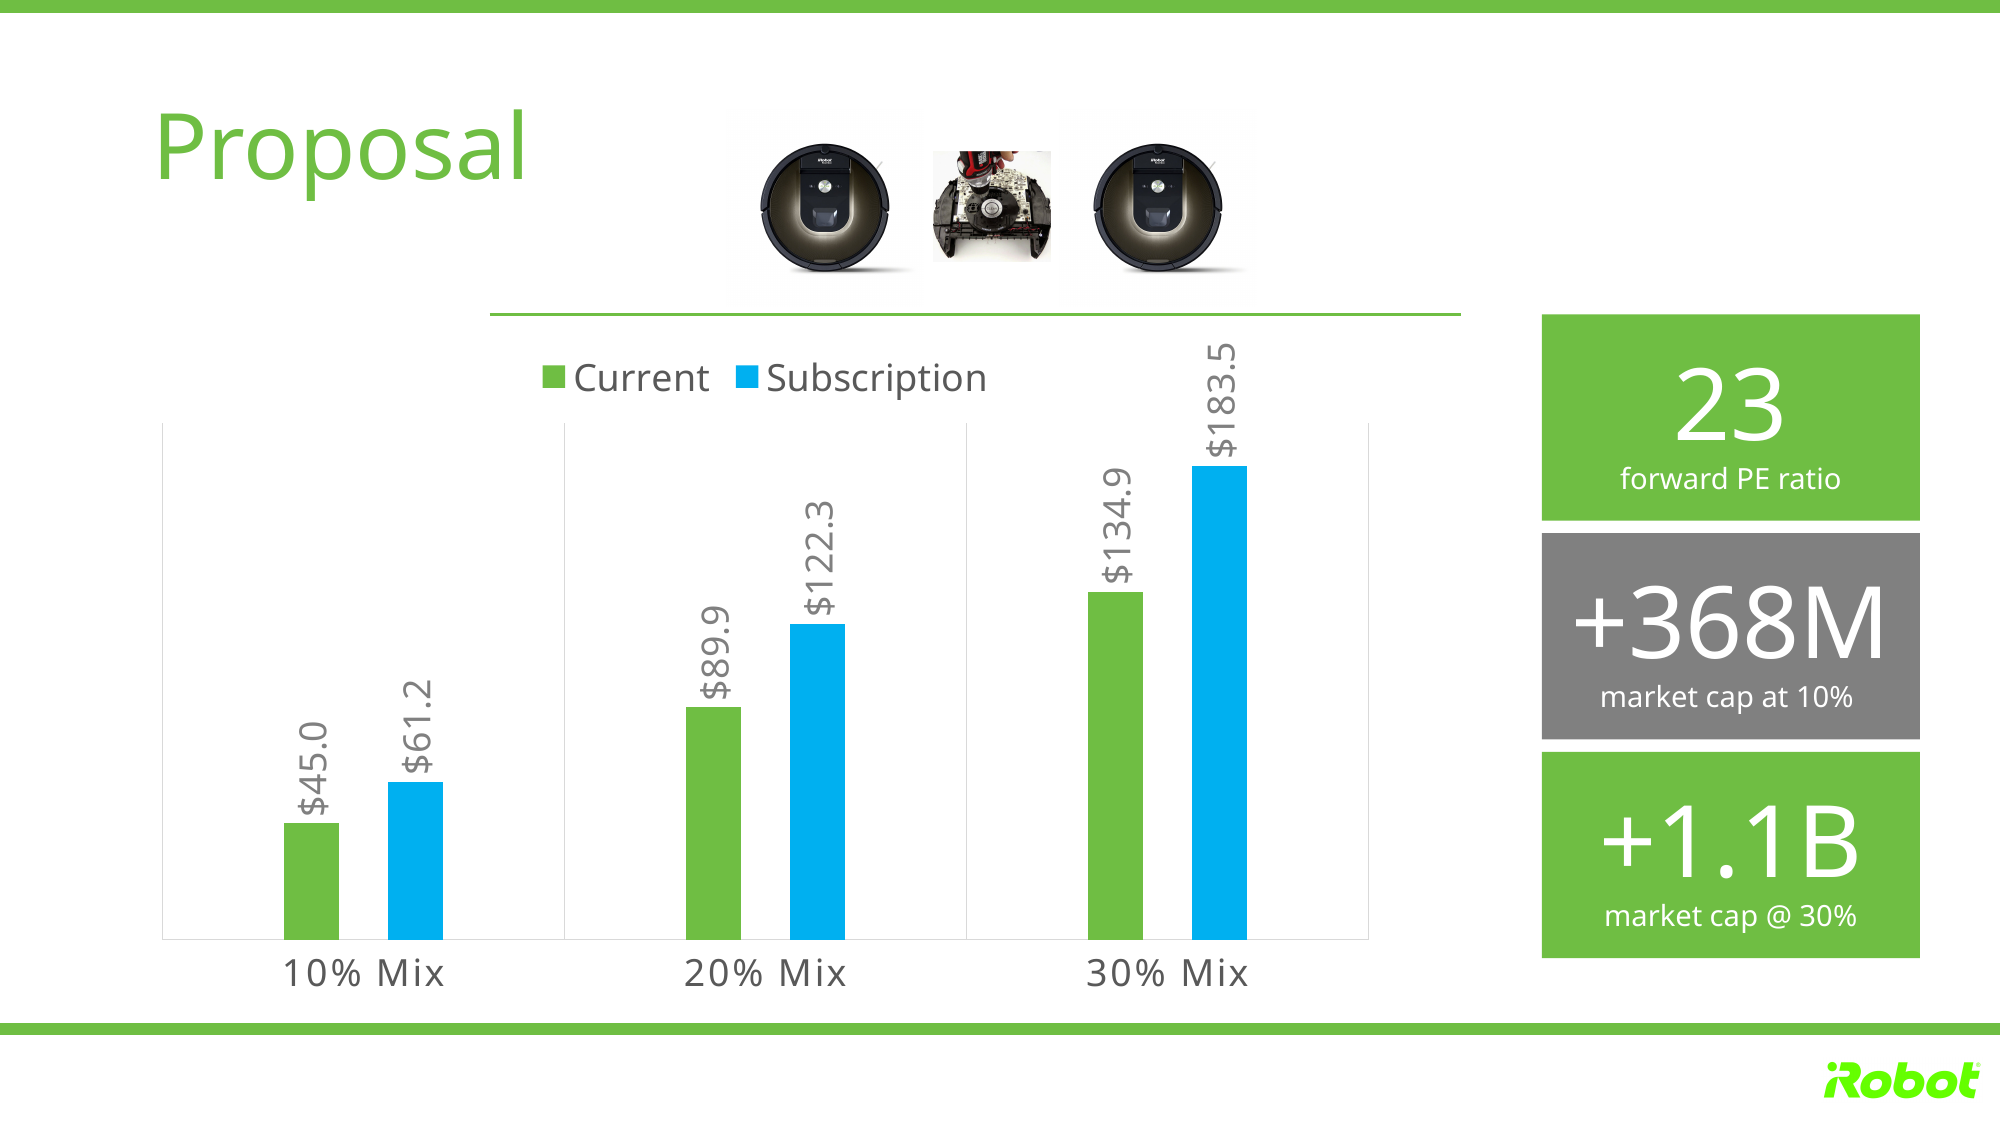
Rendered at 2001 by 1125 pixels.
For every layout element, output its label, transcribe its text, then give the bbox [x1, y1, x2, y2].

chart [137, 332, 1394, 1011]
picture [933, 151, 1051, 262]
text_box 23 forward PE ratio [1541, 313, 1921, 522]
text_box +368M market cap at 10% [1541, 532, 1921, 740]
picture [1059, 109, 1257, 307]
text_box +1.1B market cap @ 30% [1541, 751, 1921, 959]
picture [1821, 1057, 1983, 1103]
picture [726, 109, 924, 307]
title Proposal [137, 55, 1863, 244]
